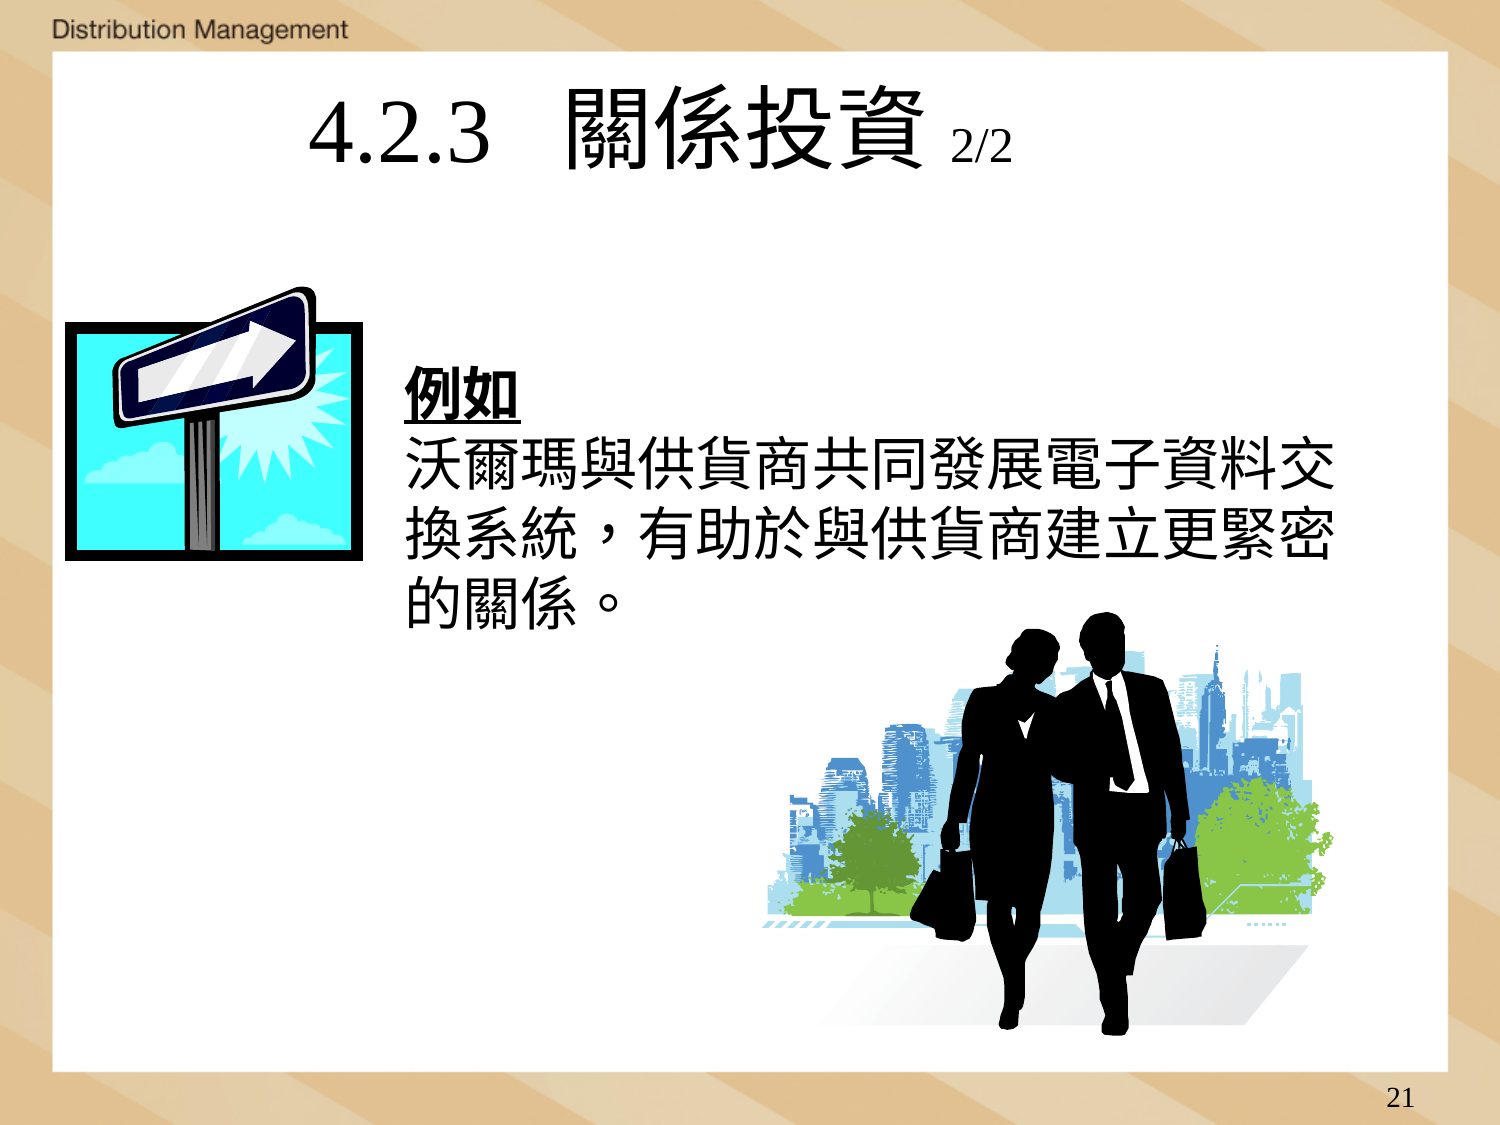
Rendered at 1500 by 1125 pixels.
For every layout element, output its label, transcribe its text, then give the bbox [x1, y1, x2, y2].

picture [0, 0, 1500, 1125]
text_box 例如 沃爾瑪與供貨商共同發展電子資料交換系統，有助於與供貨商建立更緊密的關係。 [389, 349, 1394, 645]
slide_number 21 [1281, 1070, 1431, 1118]
text_box 4.2.3 關係投資2/2 [29, 54, 1294, 197]
